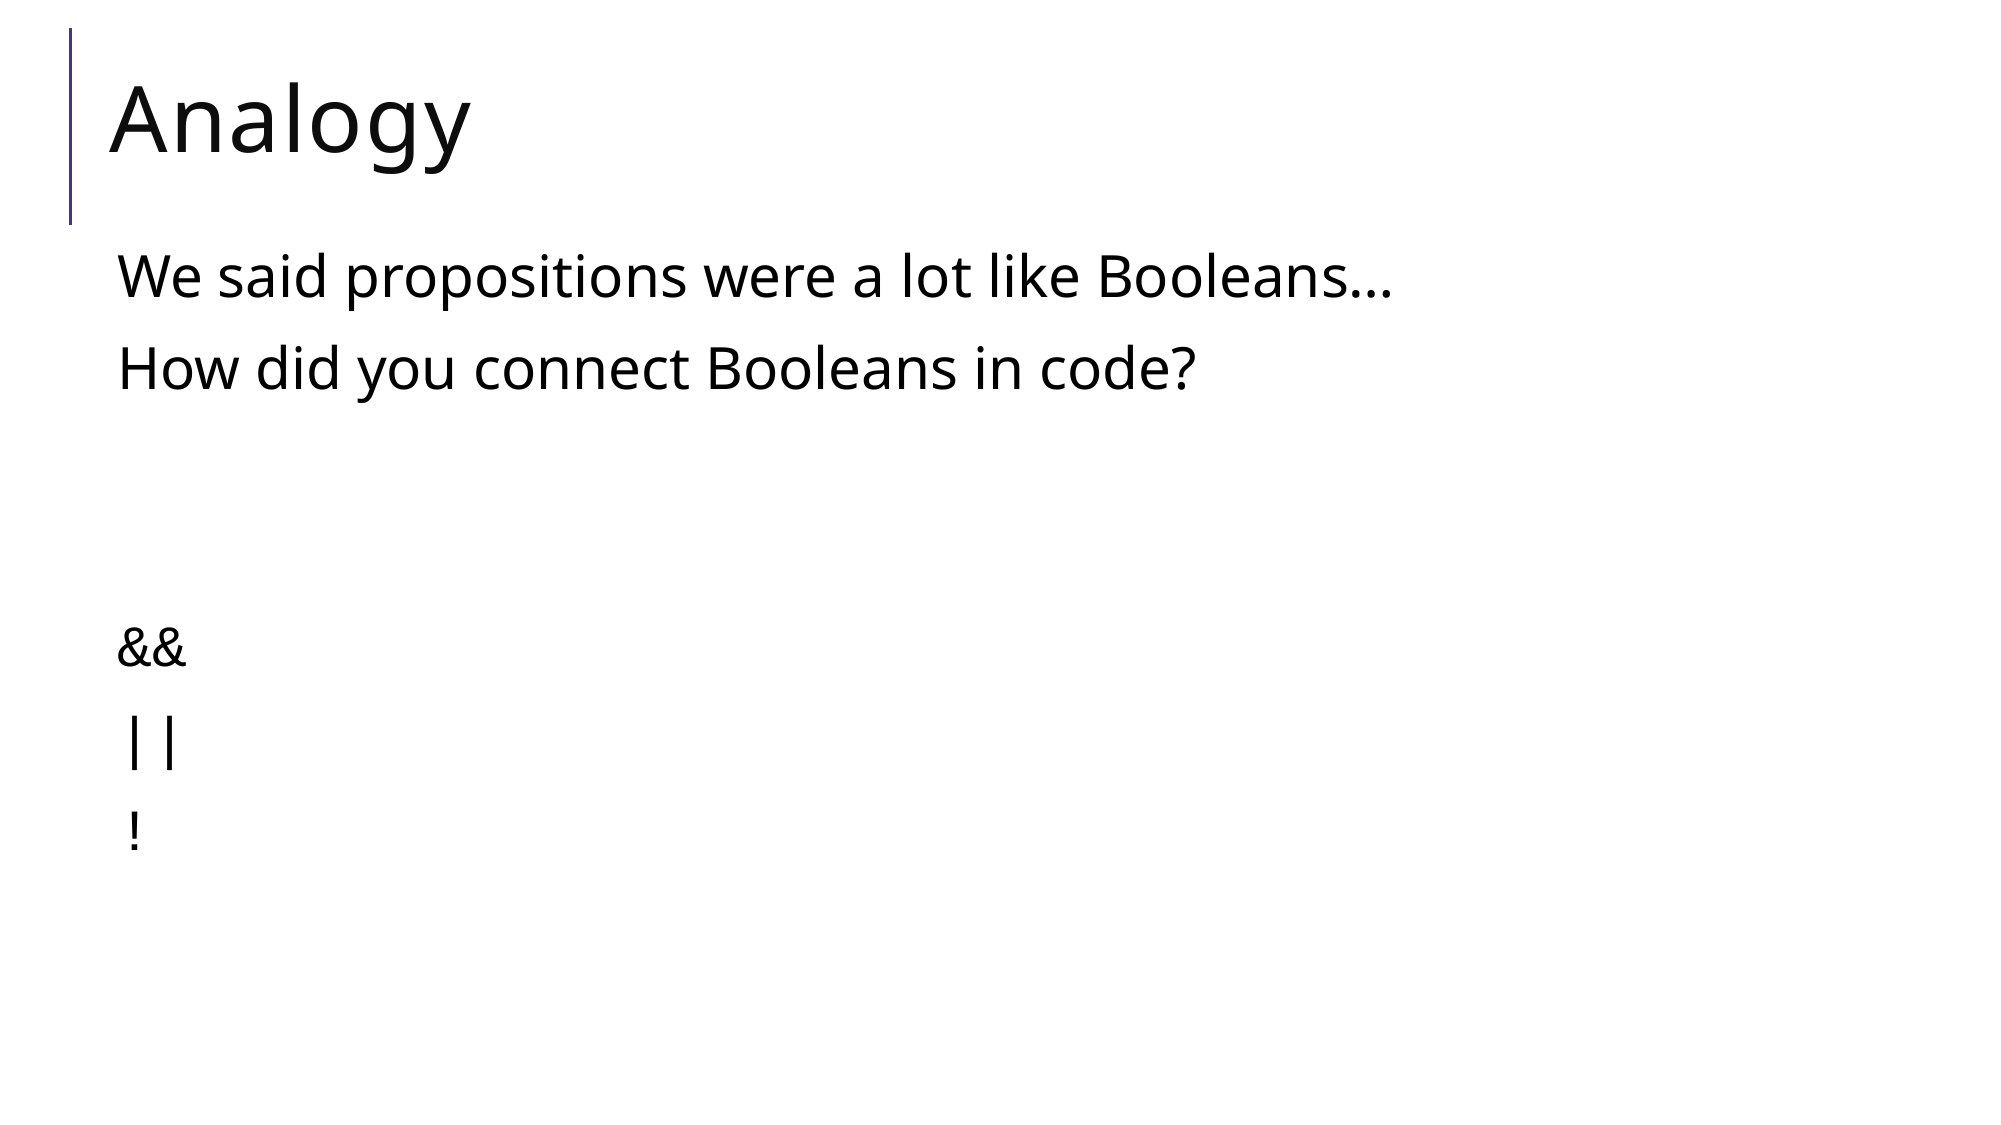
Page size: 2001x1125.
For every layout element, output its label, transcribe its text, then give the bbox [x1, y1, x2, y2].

title Analogy [94, 43, 1930, 210]
list We said propositions were a lot like Booleans… How did you connect Booleans in code? && || ! [94, 240, 1930, 1035]
